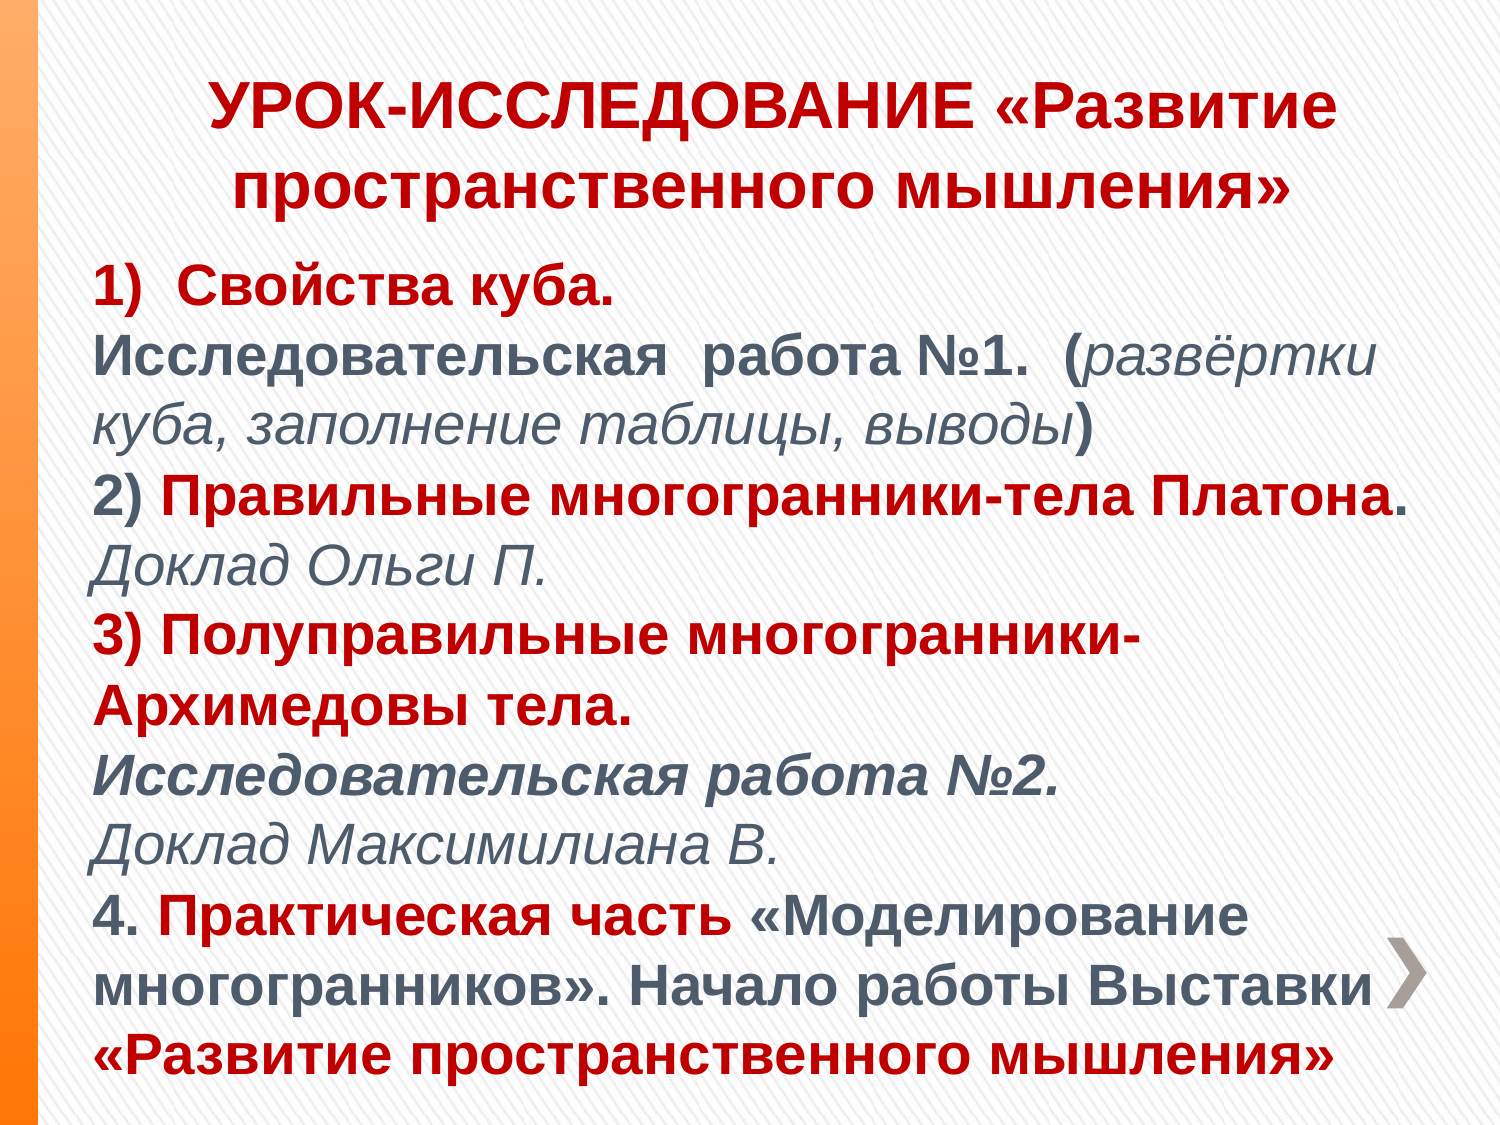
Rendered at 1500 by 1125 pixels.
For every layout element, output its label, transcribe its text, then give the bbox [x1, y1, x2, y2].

table_cell 2 [0, 281, 37, 285]
text_box УРОК-ИССЛЕДОВАНИЕ «Развитие пространственного мышления» Свойства куба. Исследовательская работа №1. (развёртки куба, заполнение таблицы, выводы) 2) Правильные многогранники-тела Платона. Доклад Ольги П. 3) Полуправильные многогранники-Архимедовы тела. Исследовательская работа №2. Доклад Максимилиана В. 4. Практическая часть «Моделирование многогранников». Начало работы Выставки «Развитие пространственного мышления» [77, 54, 1447, 1119]
